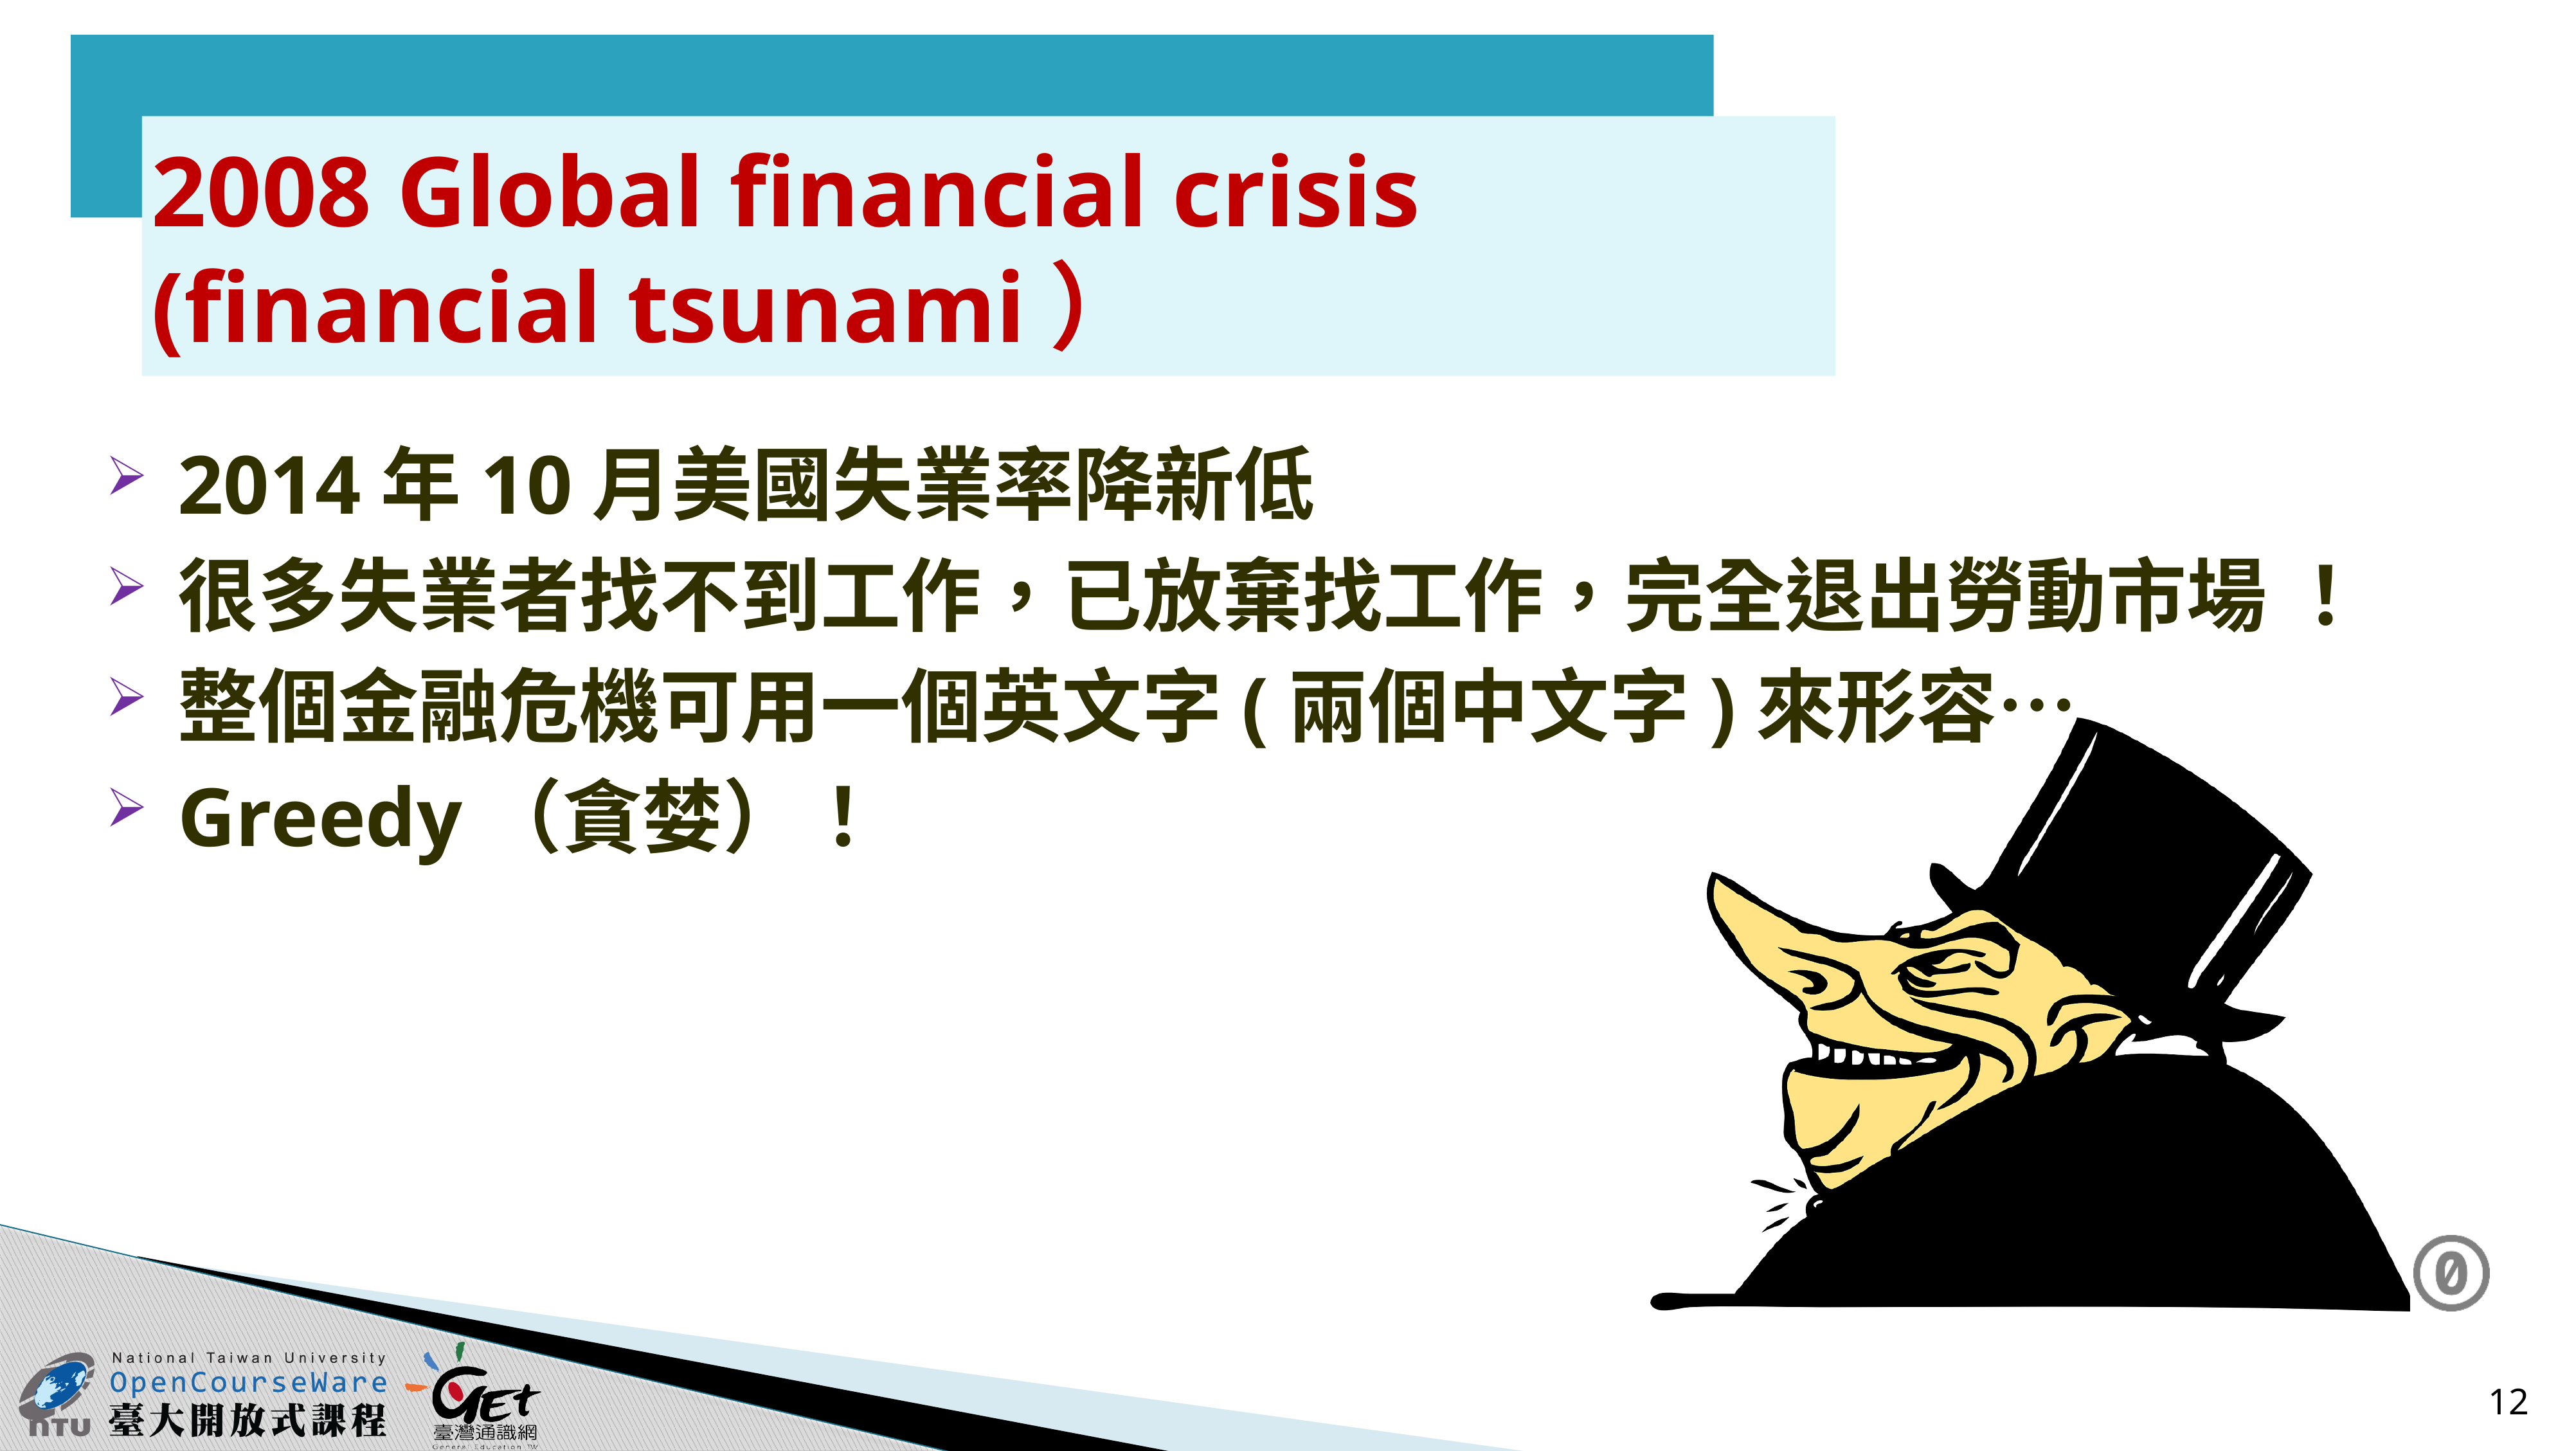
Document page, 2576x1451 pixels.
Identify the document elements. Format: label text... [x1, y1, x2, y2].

title 2008 Global financial crisis (financial tsunami） [141, 116, 1835, 376]
list 2014年10月美國失業率降新低 很多失業者找不到工作，已放棄找工作，完全退出勞動市場 ！ 整個金融危機可用一個英文字(兩個中文字)來形容… Greedy（貪婪）！ [65, 429, 2404, 1218]
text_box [1650, 717, 2490, 1312]
slide_number 12 [2435, 1355, 2539, 1433]
picture [0, 1332, 551, 1451]
